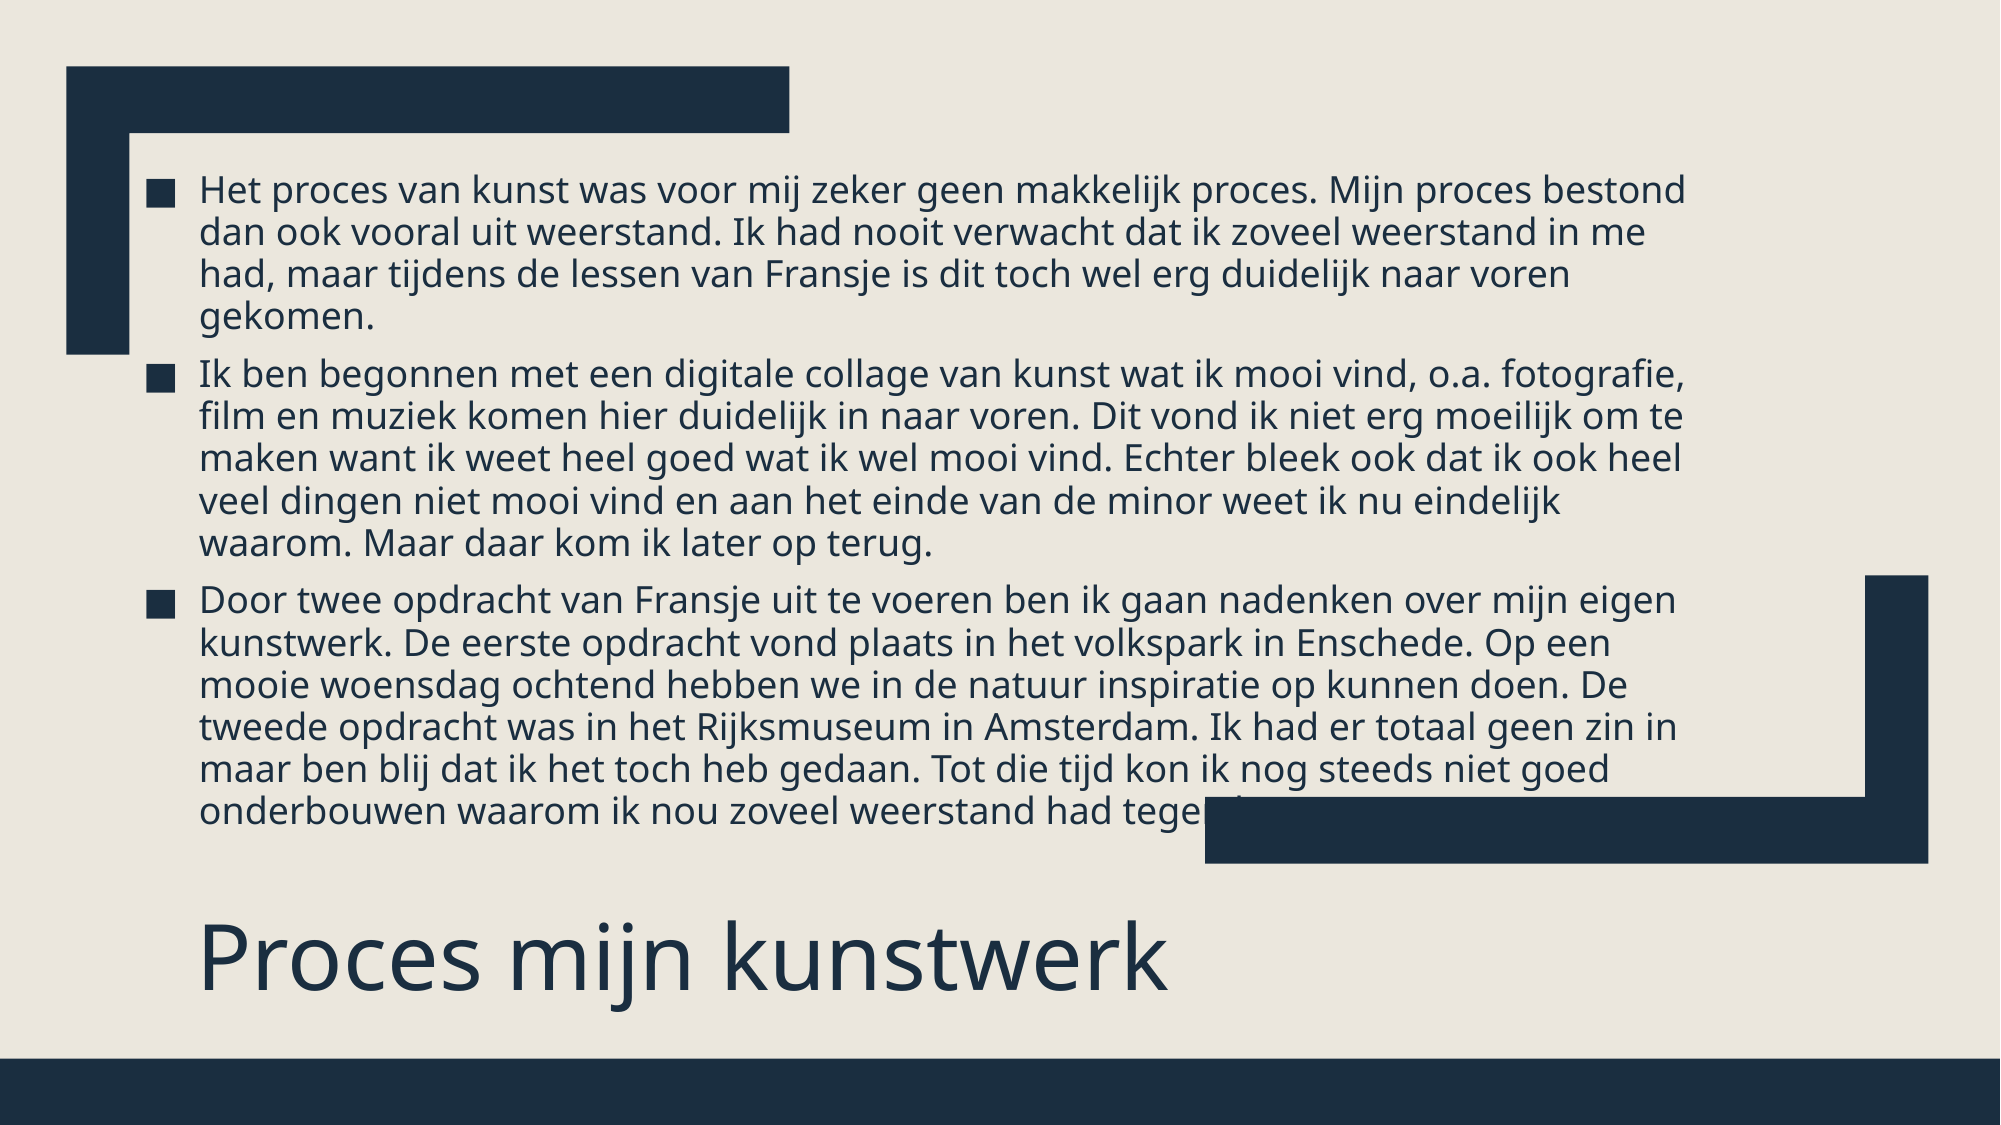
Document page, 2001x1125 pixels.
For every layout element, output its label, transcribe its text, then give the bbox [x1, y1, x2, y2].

text_box [1205, 575, 1929, 864]
text_box [66, 66, 790, 355]
text_box [0, 1056, 2000, 1125]
list Het proces van kunst was voor mij zeker geen makkelijk proces. Mijn proces bestond dan ook vooral uit weerstand. Ik had nooit verwacht dat ik zoveel weerstand in me had, maar tijdens de lessen van Fransje is dit toch wel erg duidelijk naar voren gekomen. Ik ben begonnen met een digitale collage van kunst wat ik mooi vind, o.a. fotografie, film en muziek komen hier duidelijk in naar voren. Dit vond ik niet erg moeilijk om te maken want ik weet heel goed wat ik wel mooi vind. Echter bleek ook dat ik ook heel veel dingen niet mooi vind en aan het einde van de minor weet ik nu eindelijk waarom. Maar daar kom ik later op terug. Door twee opdracht van Fransje uit te voeren ben ik gaan nadenken over mijn eigen kunstwerk. De eerste opdracht vond plaats in het volkspark in Enschede. Op een mooie woensdag ochtend hebben we in de natuur inspiratie op kunnen doen. De tweede opdracht was in het Rijksmuseum in Amsterdam. Ik had er totaal geen zin in maar ben blij dat ik het toch heb gedaan. Tot die tijd kon ik nog steeds niet goed onderbouwen waarom ik nou zoveel weerstand had tegen kunst. [128, 103, 1710, 853]
title Proces mijn kunstwerk [181, 889, 1800, 1032]
text_box [0, 0, 2000, 1056]
